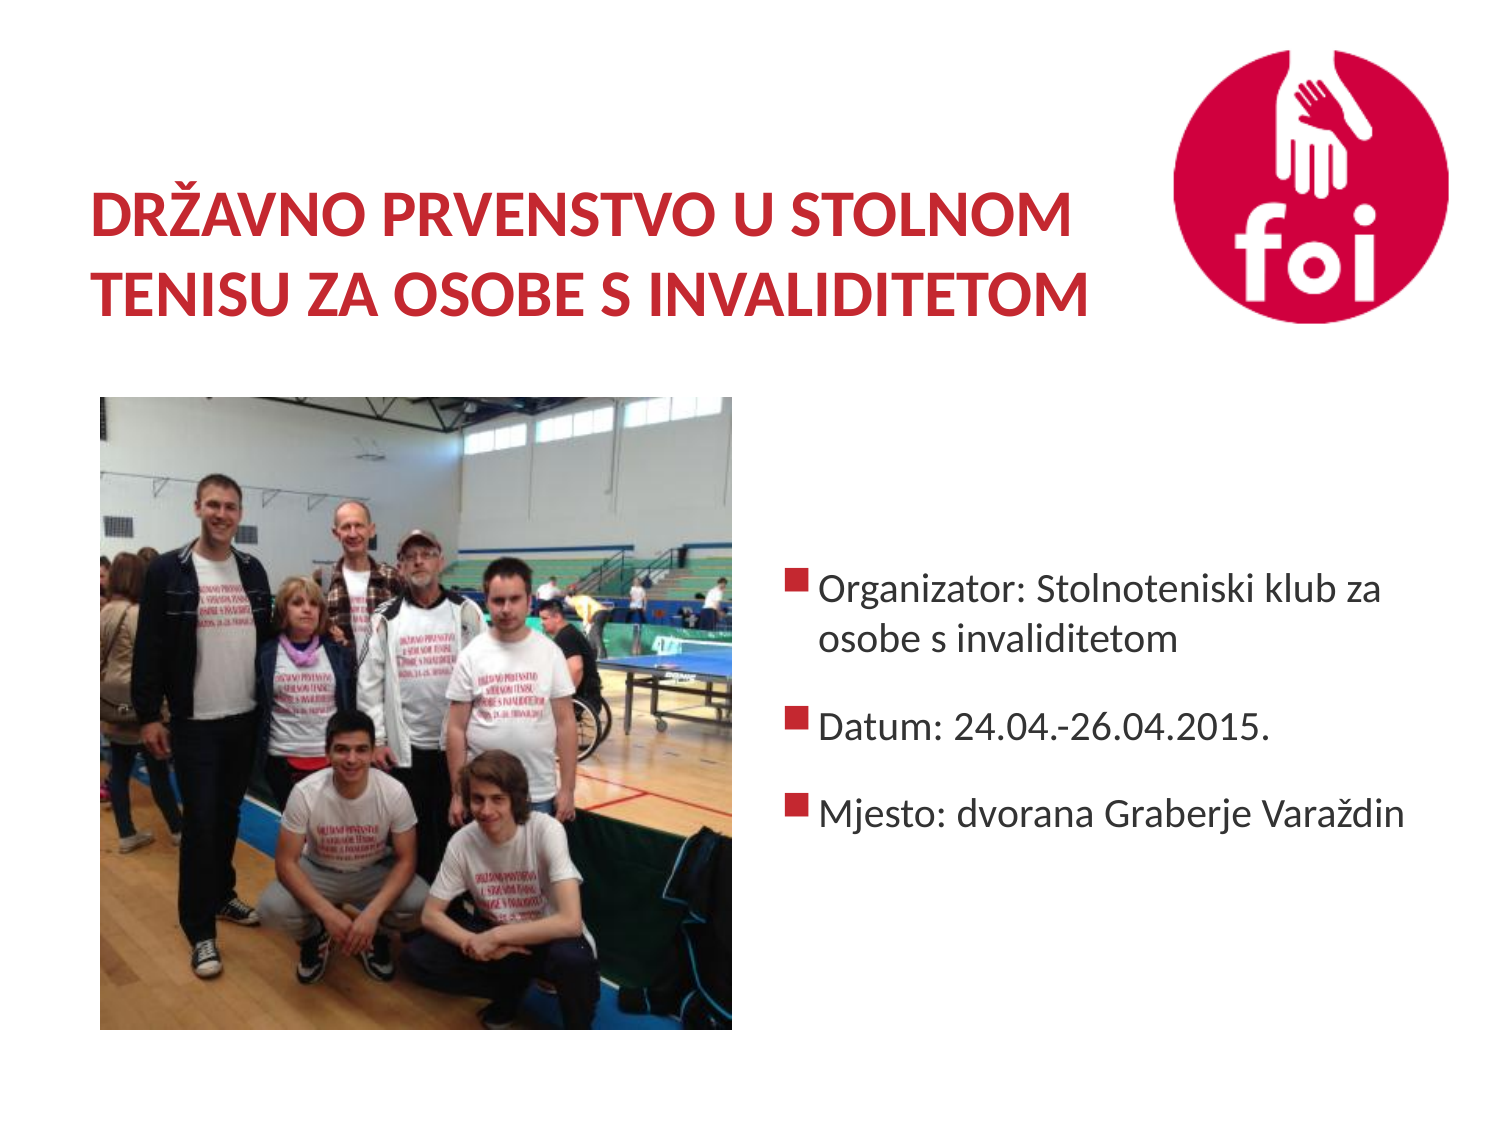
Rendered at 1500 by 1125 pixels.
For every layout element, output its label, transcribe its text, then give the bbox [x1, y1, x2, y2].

picture [99, 397, 733, 1030]
picture [1159, 34, 1464, 339]
list Organizator: Stolnoteniski klub za osobe s invaliditetom Datum: 24.04.-26.04.2015. Mjesto: dvorana Graberje Varaždin [765, 552, 1444, 1005]
title Državno prvenstvo u stolnom tenisu za osobe s invaliditetom [75, 149, 1159, 338]
